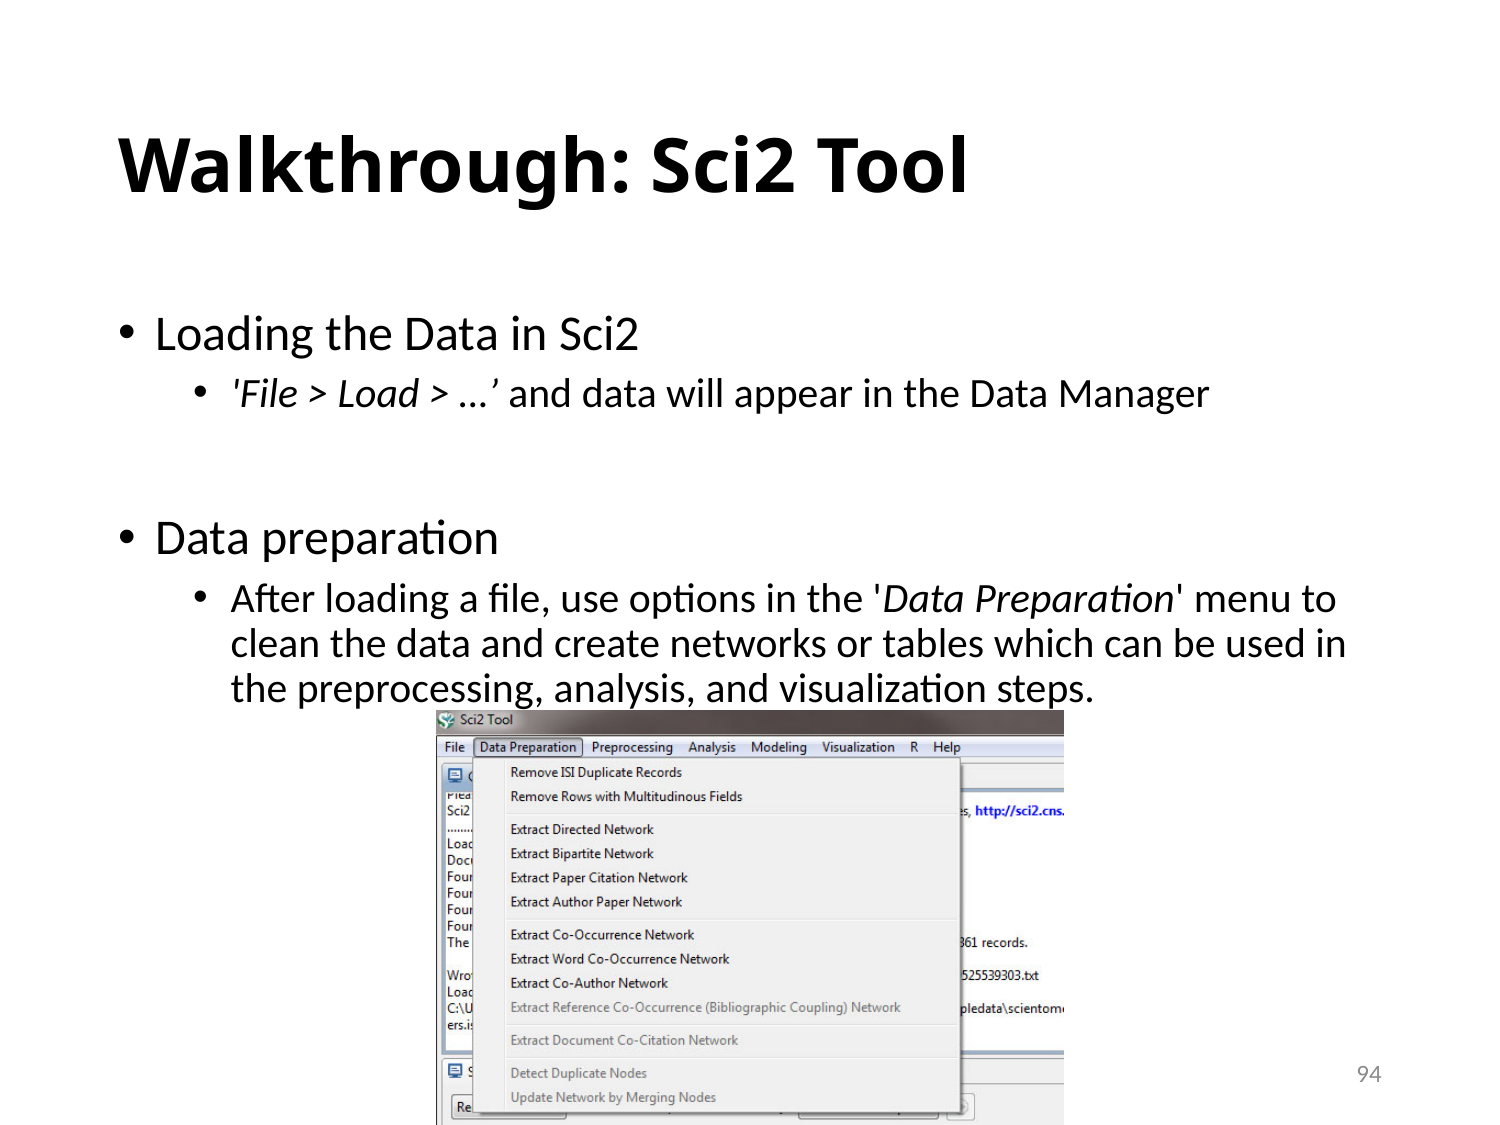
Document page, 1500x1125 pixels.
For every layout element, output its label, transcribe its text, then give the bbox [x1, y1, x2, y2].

picture [436, 710, 1064, 1125]
list Loading the Data in Sci2 'File > Load > …’ and data will appear in the Data Manager Data preparation After loading a file, use options in the 'Data Preparation' menu to clean the data and create networks or tables which can be used in the preprocessing, analysis, and visualization steps. [103, 299, 1397, 1014]
slide_number 94 [1064, 1042, 1397, 1103]
title Walkthrough: Sci2 Tool [103, 59, 1397, 278]
